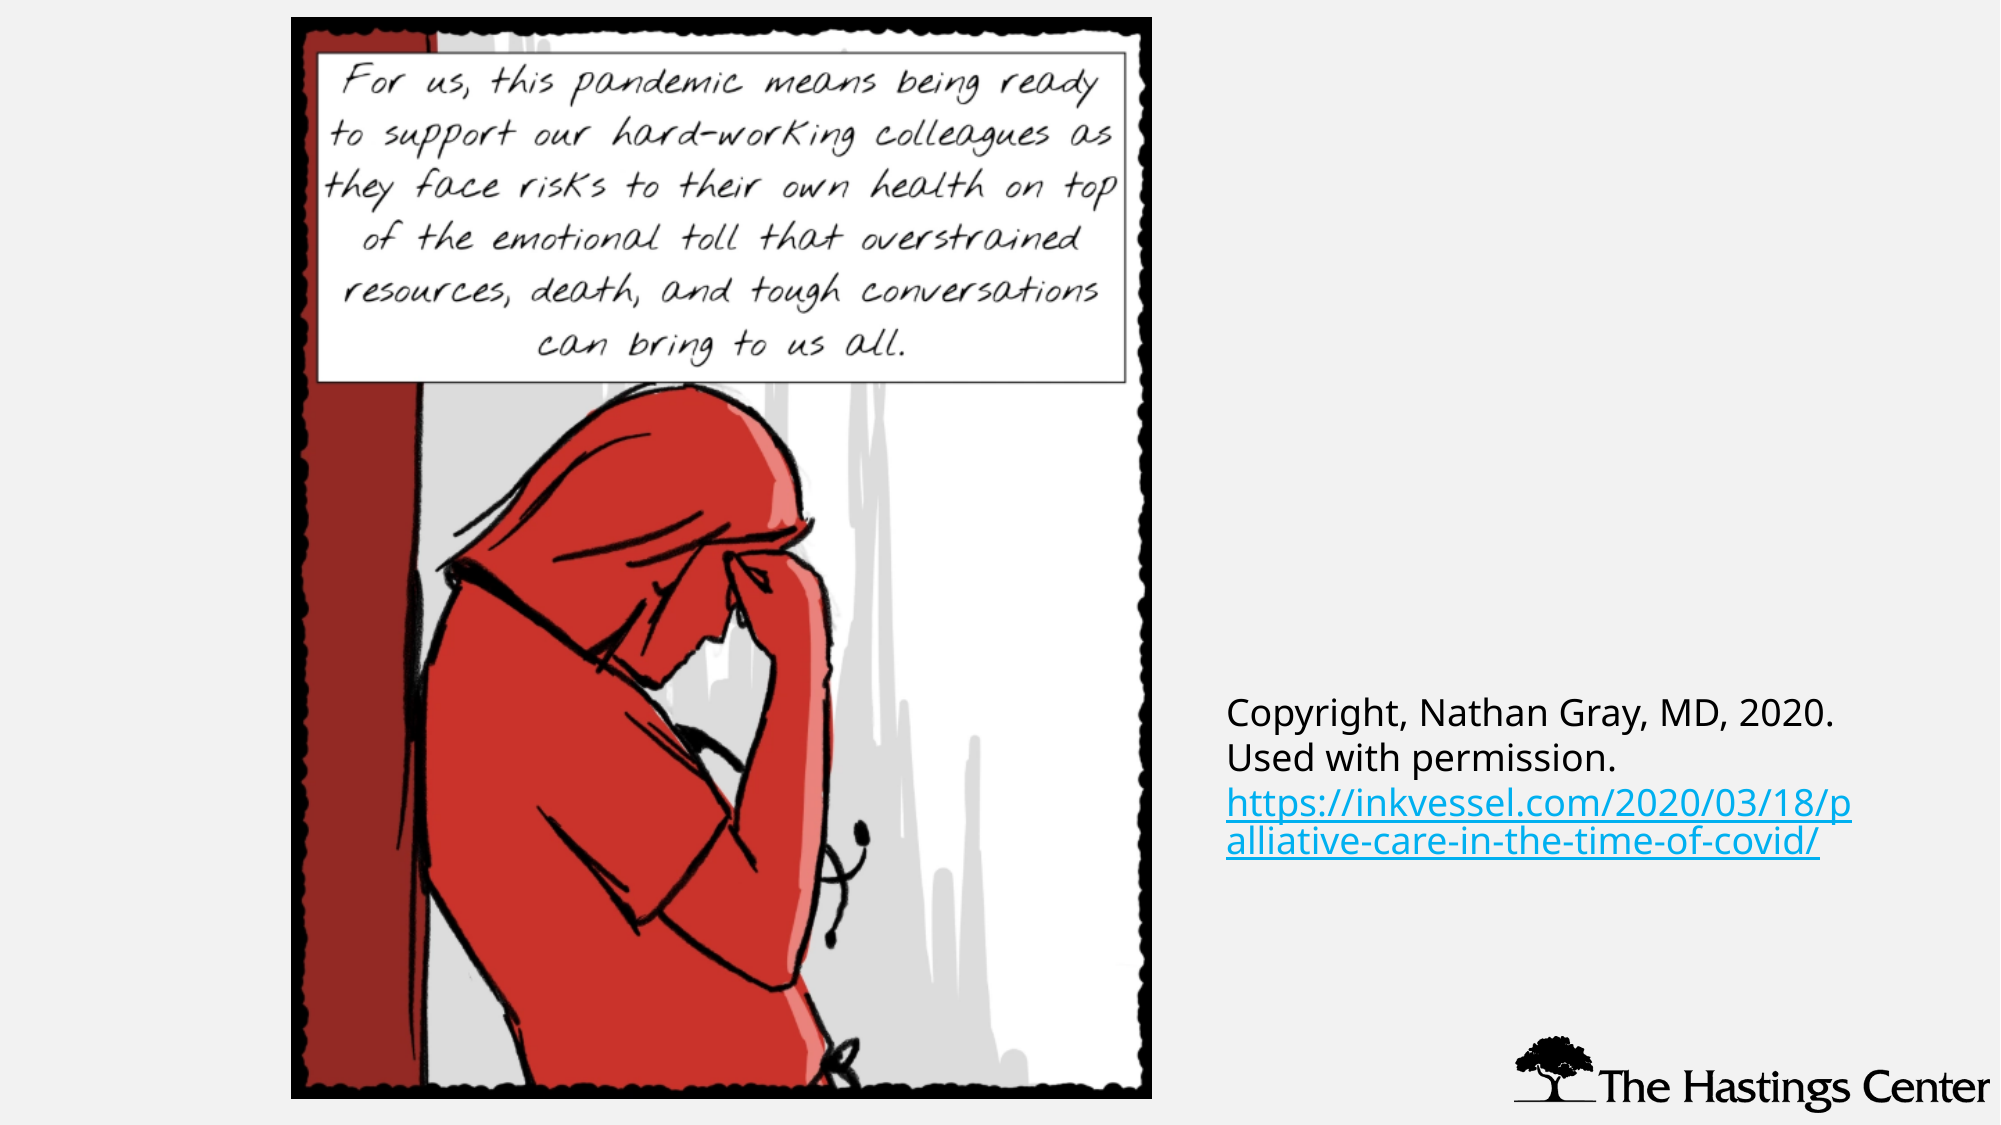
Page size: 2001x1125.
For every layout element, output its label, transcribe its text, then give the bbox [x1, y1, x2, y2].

text_box Copyright, Nathan Gray, MD, 2020. Used with permission. https://inkvessel.com/2020/03/18/palliative-care-in-the-time-of-covid/ [1211, 682, 1884, 838]
picture [1514, 1036, 1990, 1113]
picture [290, 17, 1152, 1099]
